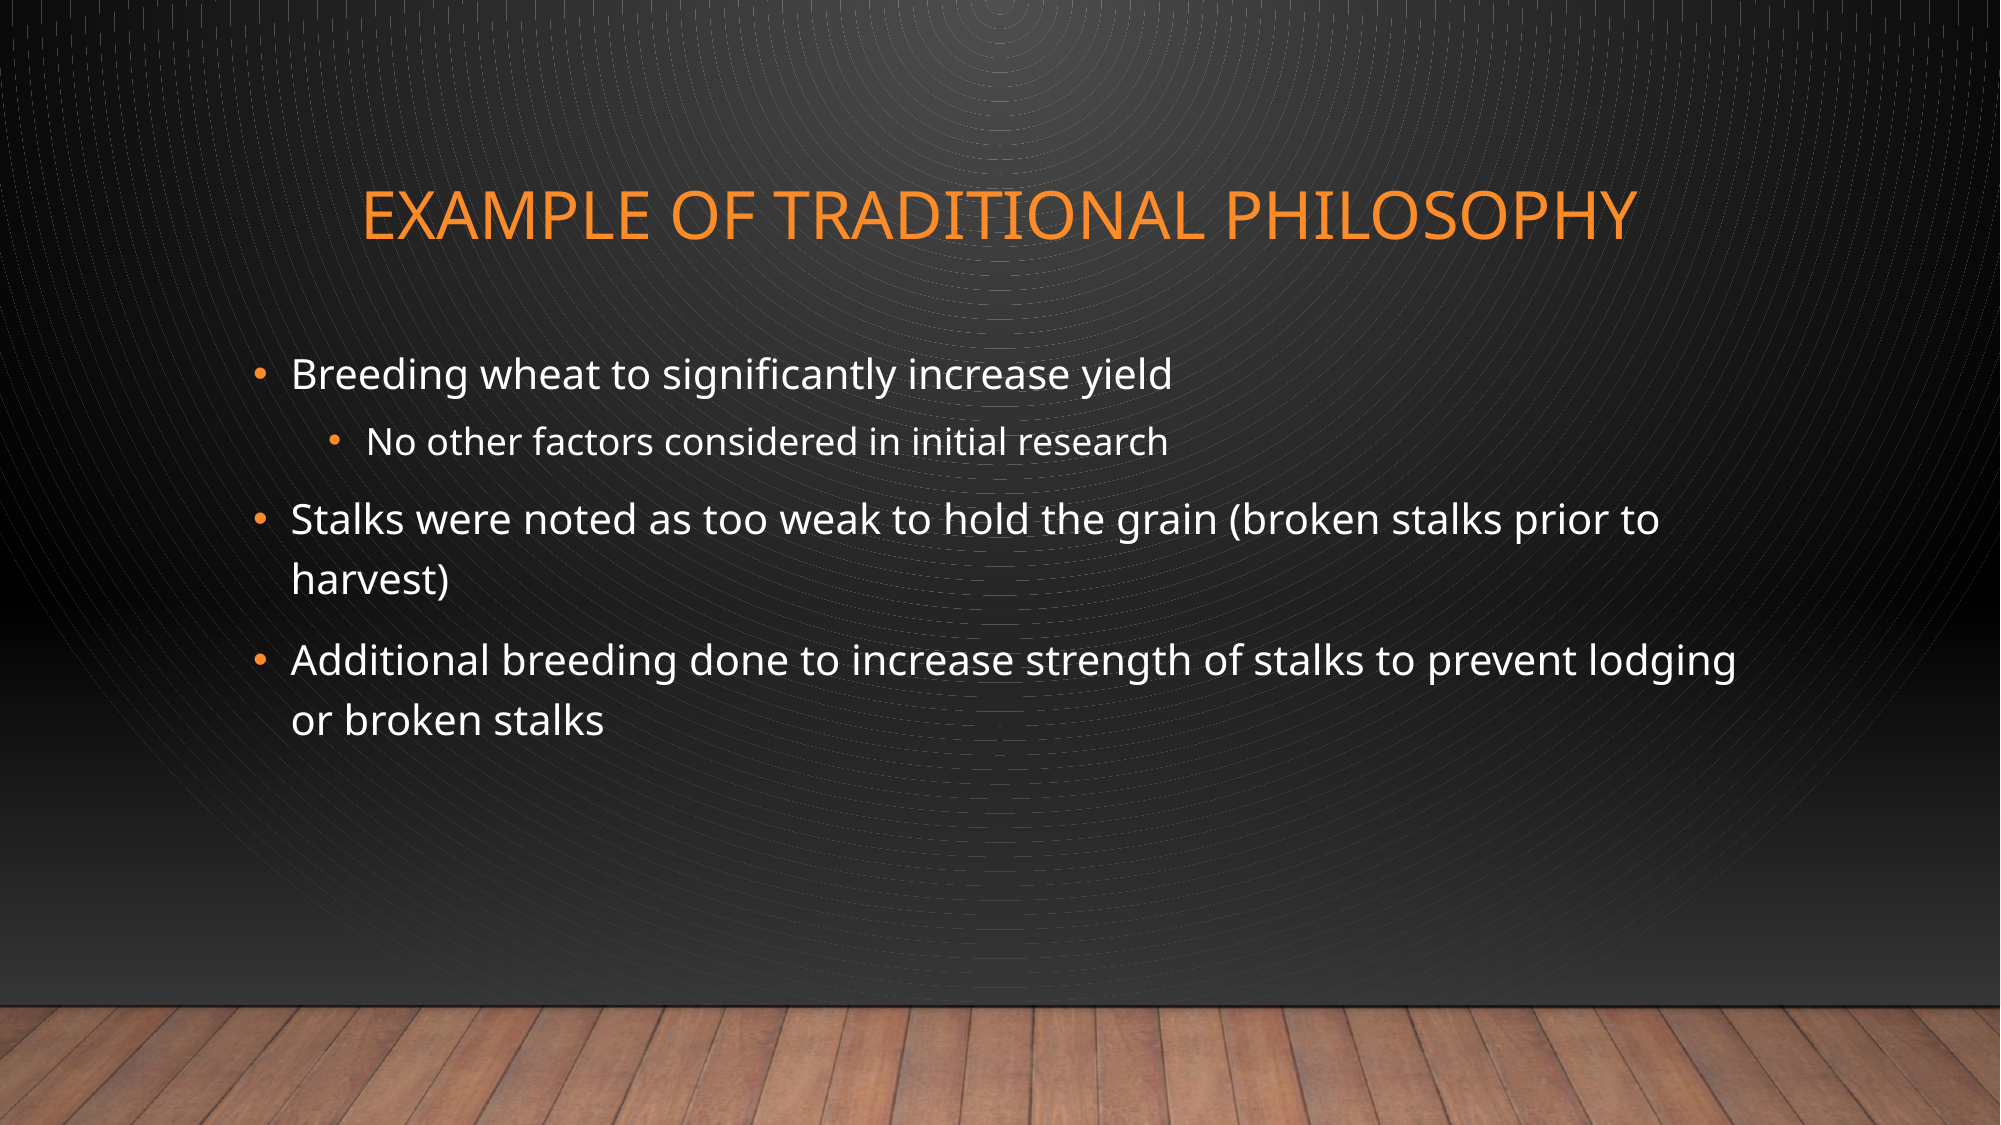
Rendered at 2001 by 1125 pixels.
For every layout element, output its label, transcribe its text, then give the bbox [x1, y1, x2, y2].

title Example of Traditional Philosophy [238, 131, 1763, 305]
picture [0, 1005, 2000, 1125]
list Breeding wheat to significantly increase yield No other factors considered in initial research Stalks were noted as too weak to hold the grain (broken stalks prior to harvest) Additional breeding done to increase strength of stalks to prevent lodging or broken stalks [238, 330, 1763, 897]
